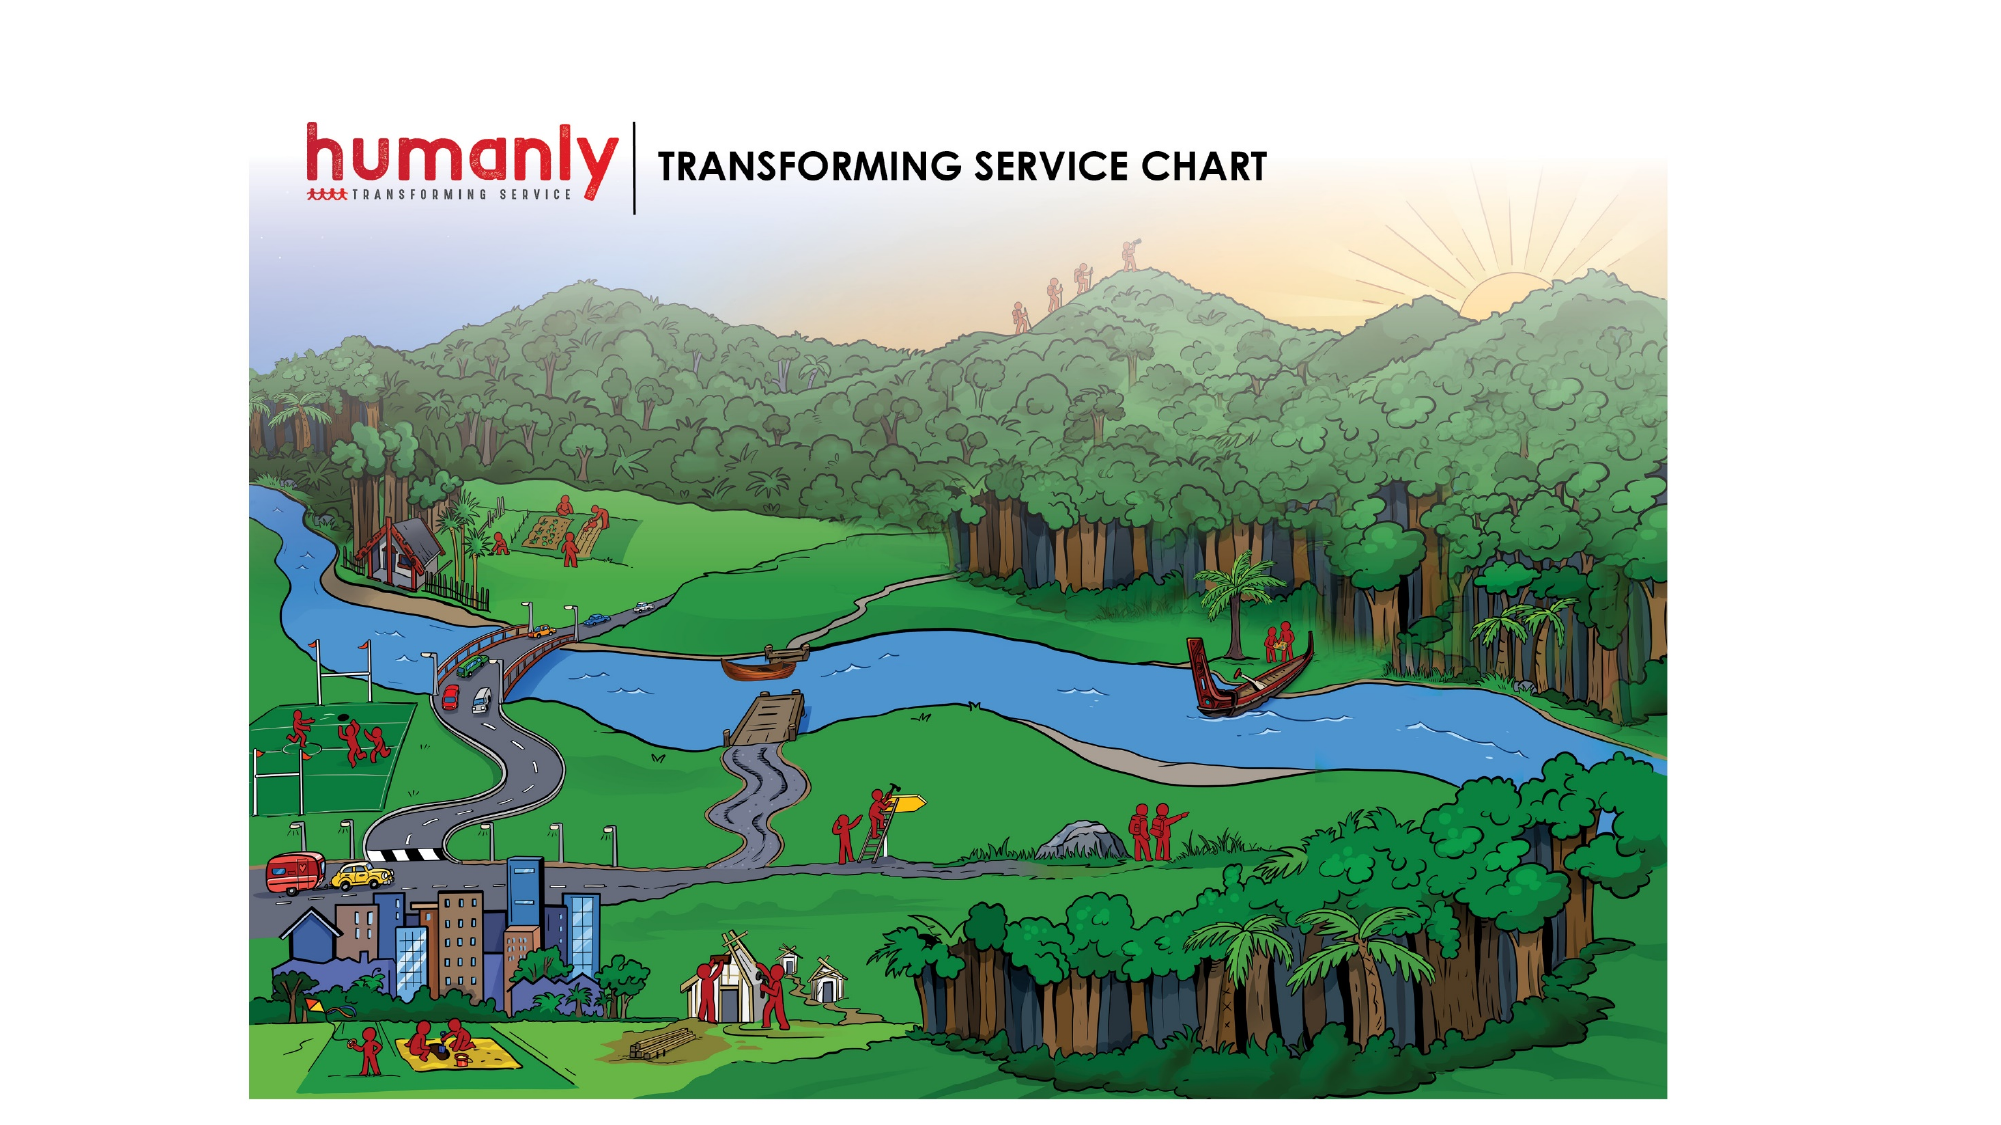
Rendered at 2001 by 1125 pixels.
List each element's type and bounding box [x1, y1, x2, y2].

picture [162, 0, 1754, 1125]
